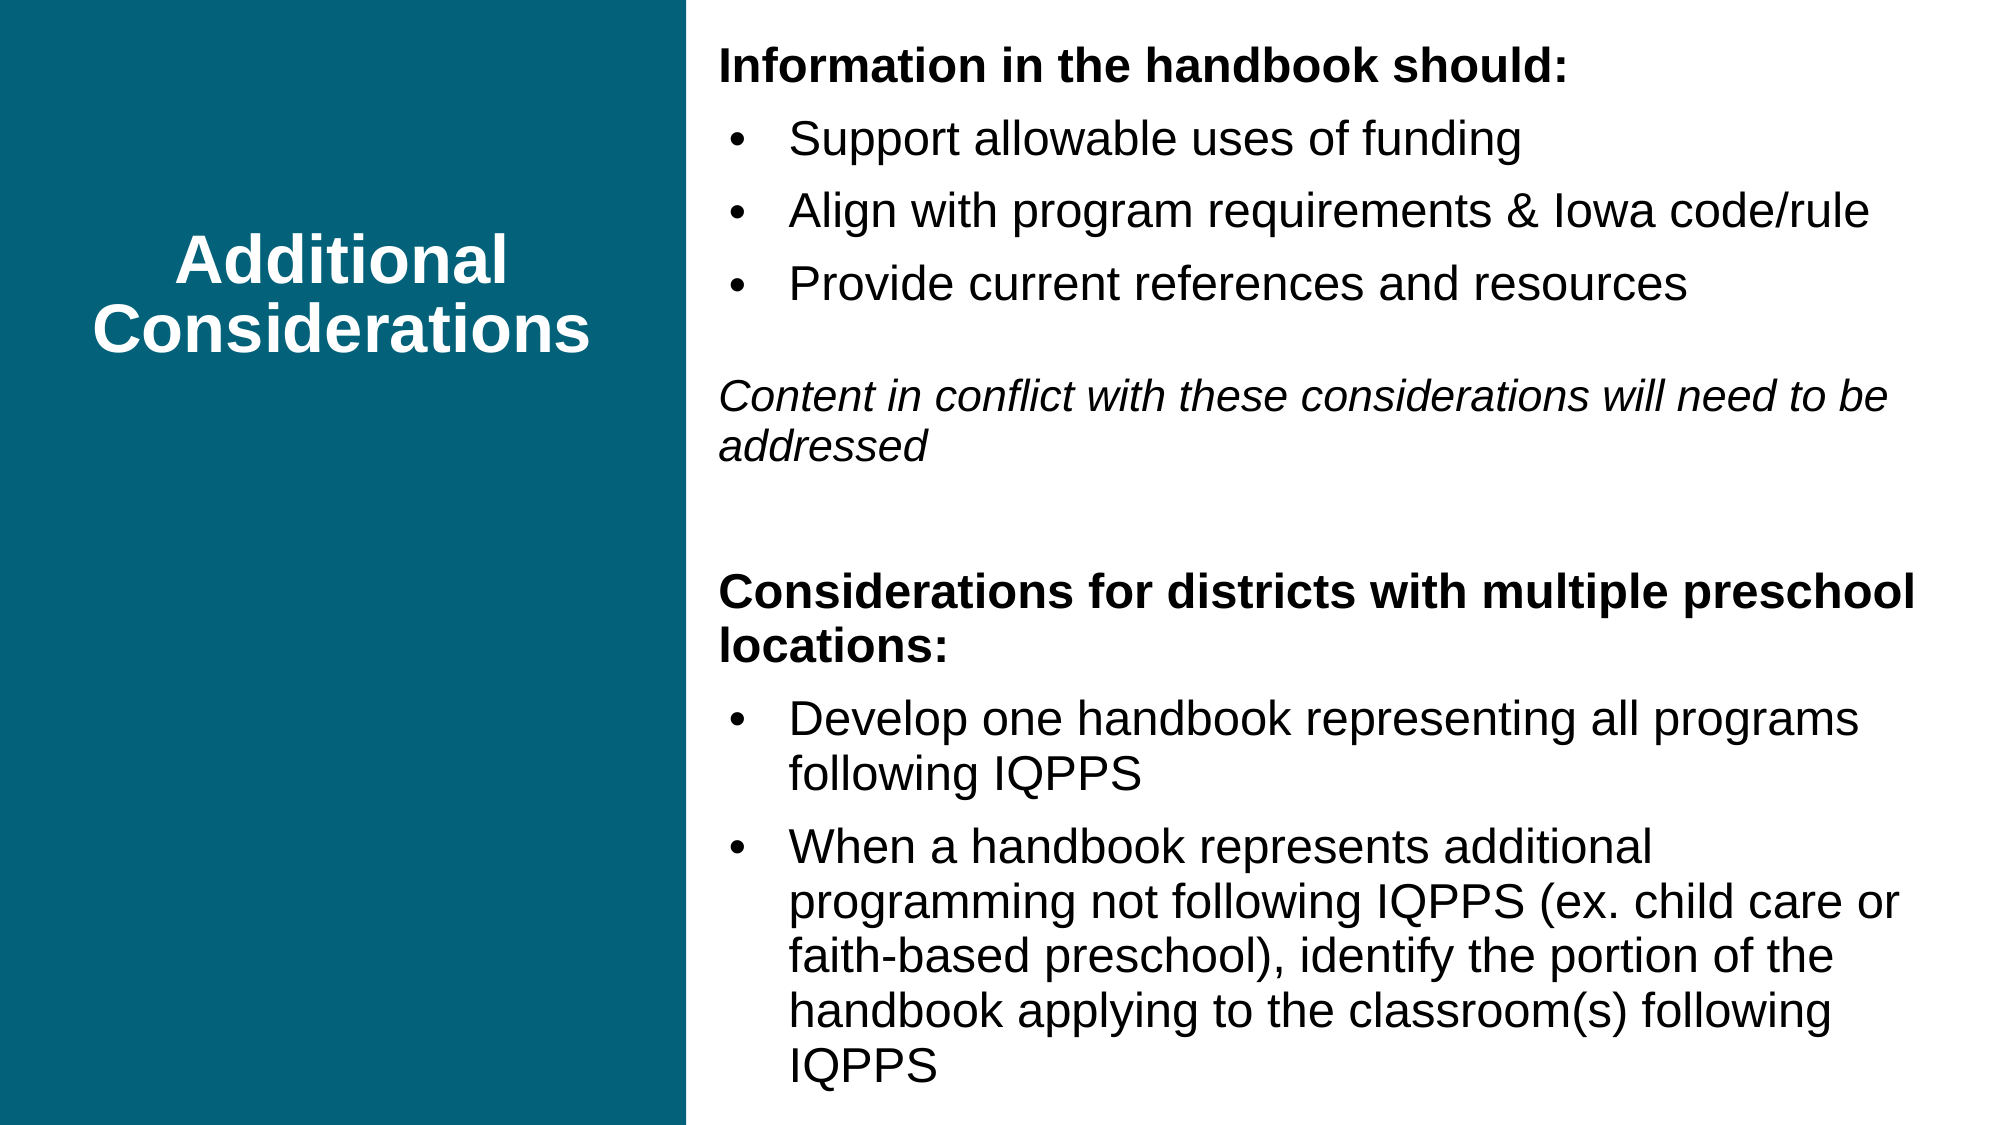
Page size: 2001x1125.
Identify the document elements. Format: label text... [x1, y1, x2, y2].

list Information in the handbook should: Support allowable uses of funding Align with program requirements & Iowa code/rule Provide current references and resources Content in conflict with these considerations will need to be addressed Considerations for districts with multiple preschool locations: Develop one handbook representing all programs following IQPPS When a handbook represents additional programming not following IQPPS (ex. child care or faith-based preschool), identify the portion of the handbook applying to the classroom(s) following IQPPS [703, 29, 1951, 1101]
title Additional Considerations [33, 201, 652, 393]
